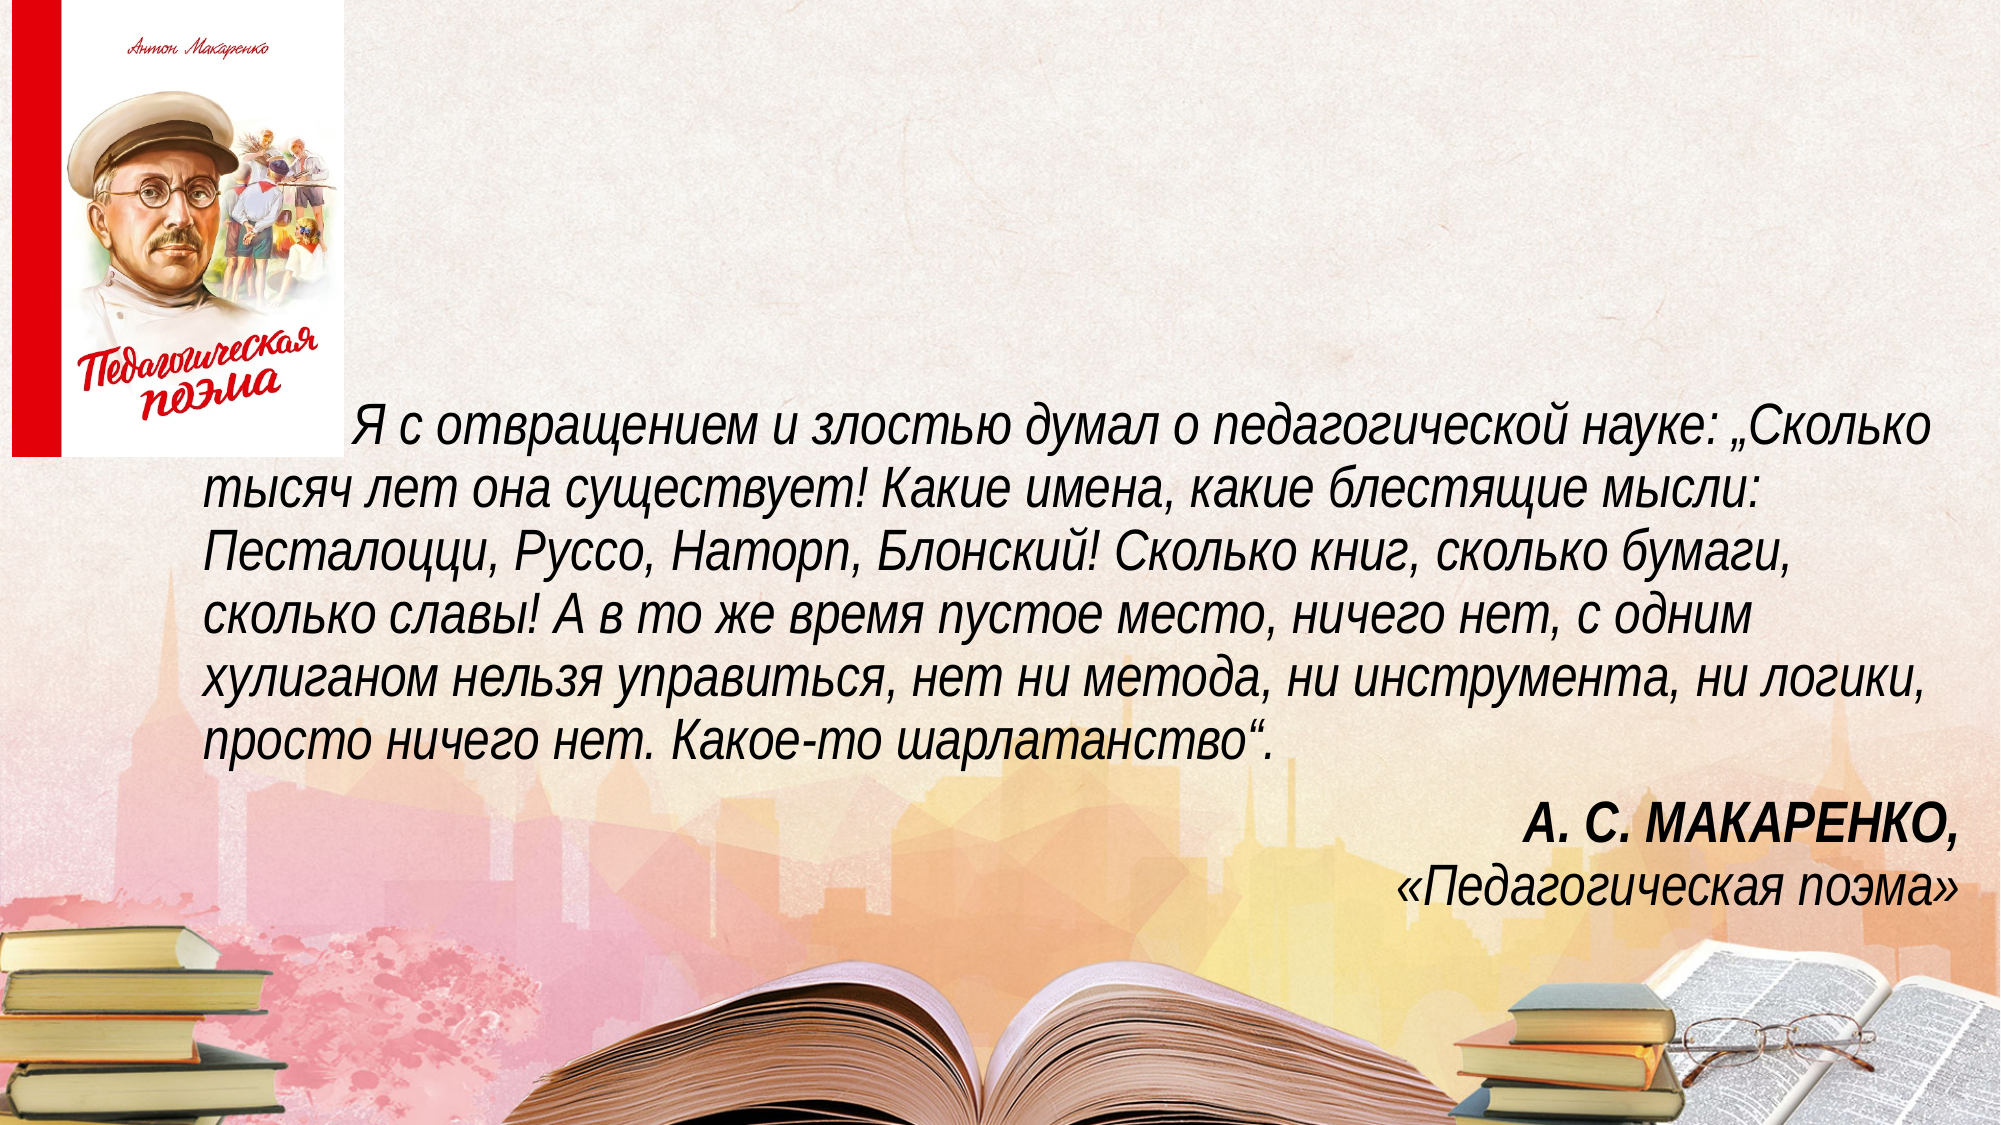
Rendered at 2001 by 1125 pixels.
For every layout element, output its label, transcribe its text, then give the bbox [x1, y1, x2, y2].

list Я с отвращением и злостью думал о педагогической науке: „Сколько тысяч лет она существует! Какие имена, какие блестящие мысли: Песталоцци, Руссо, Наторп, Блонский! Сколько книг, сколько бумаги, сколько славы! А в то же время пустое место, ничего нет, с одним хулиганом нельзя управиться, нет ни метода, ни инструмента, ни логики, просто ничего нет. Какое-то шарлатанство“. А. С. МАКАРЕНКО, «Педагогическая поэма» [188, 386, 1976, 1057]
picture [0, 0, 2001, 1125]
